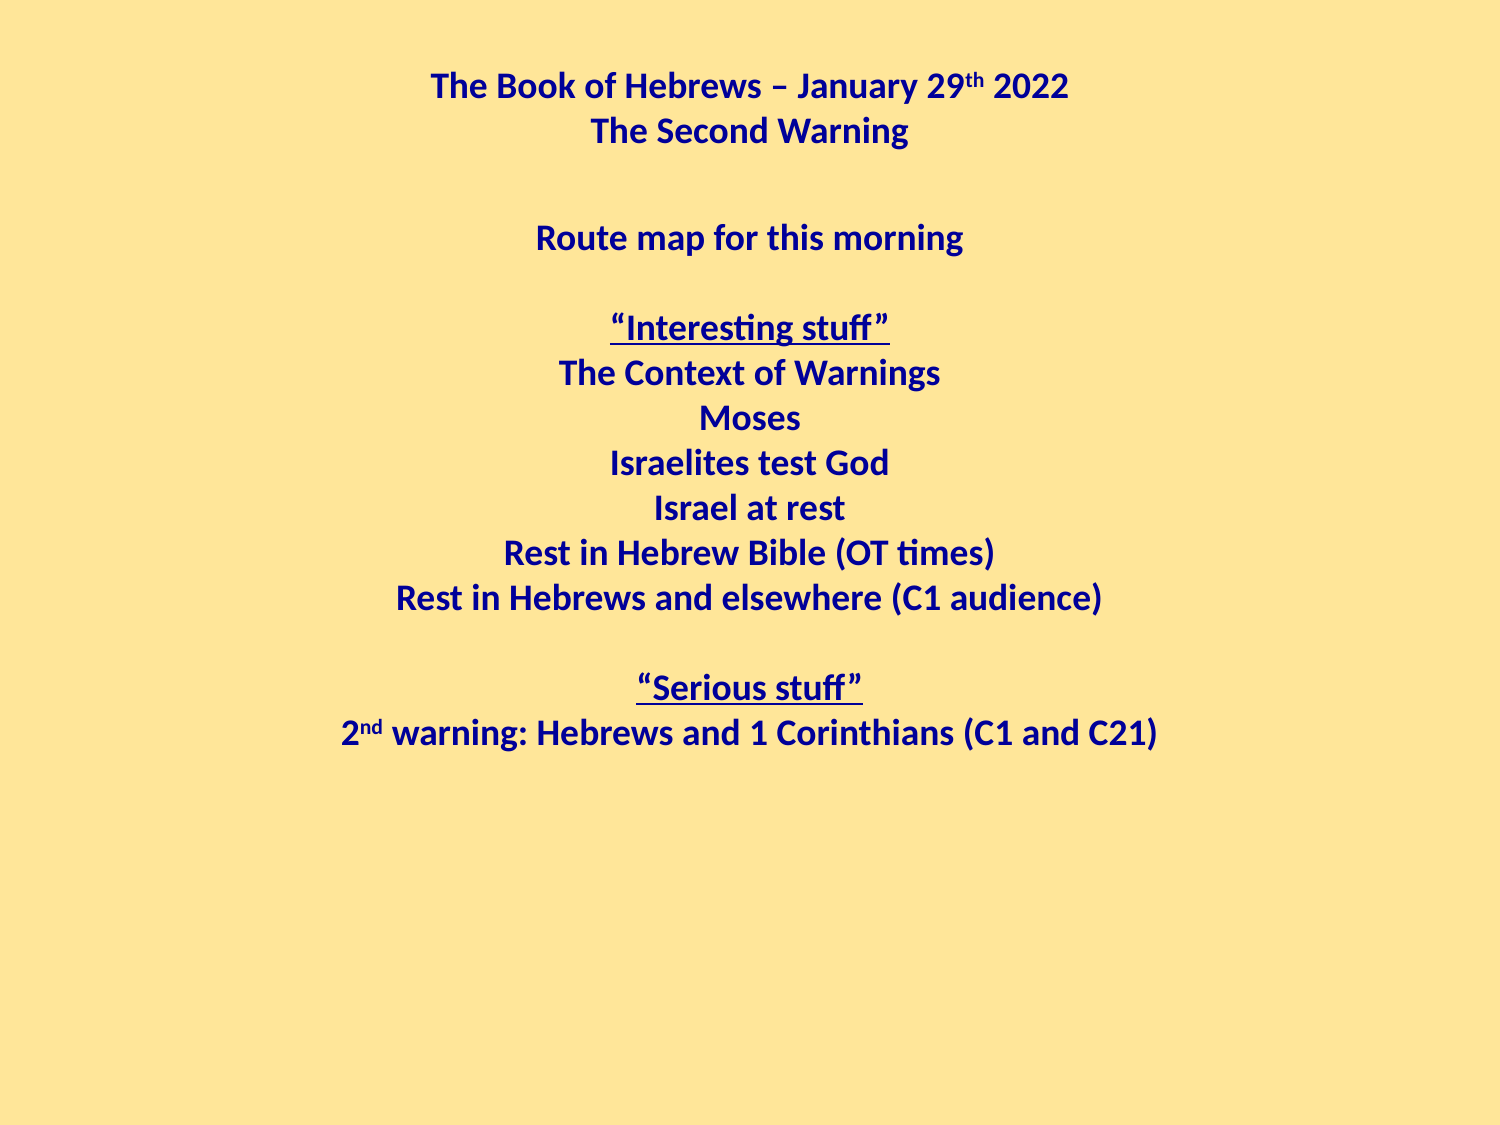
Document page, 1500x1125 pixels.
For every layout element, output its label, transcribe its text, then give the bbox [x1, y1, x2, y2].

text_box The Book of Hebrews – January 29th 2022 The Second Warning [101, 53, 1398, 159]
text_box Route map for this morning “Interesting stuff” The Context of Warnings Moses Israelites test God Israel at rest Rest in Hebrew Bible (OT times) Rest in Hebrews and elsewhere (C1 audience) “Serious stuff” 2nd warning: Hebrews and 1 Corinthians (C1 and C21) [176, 205, 1324, 896]
